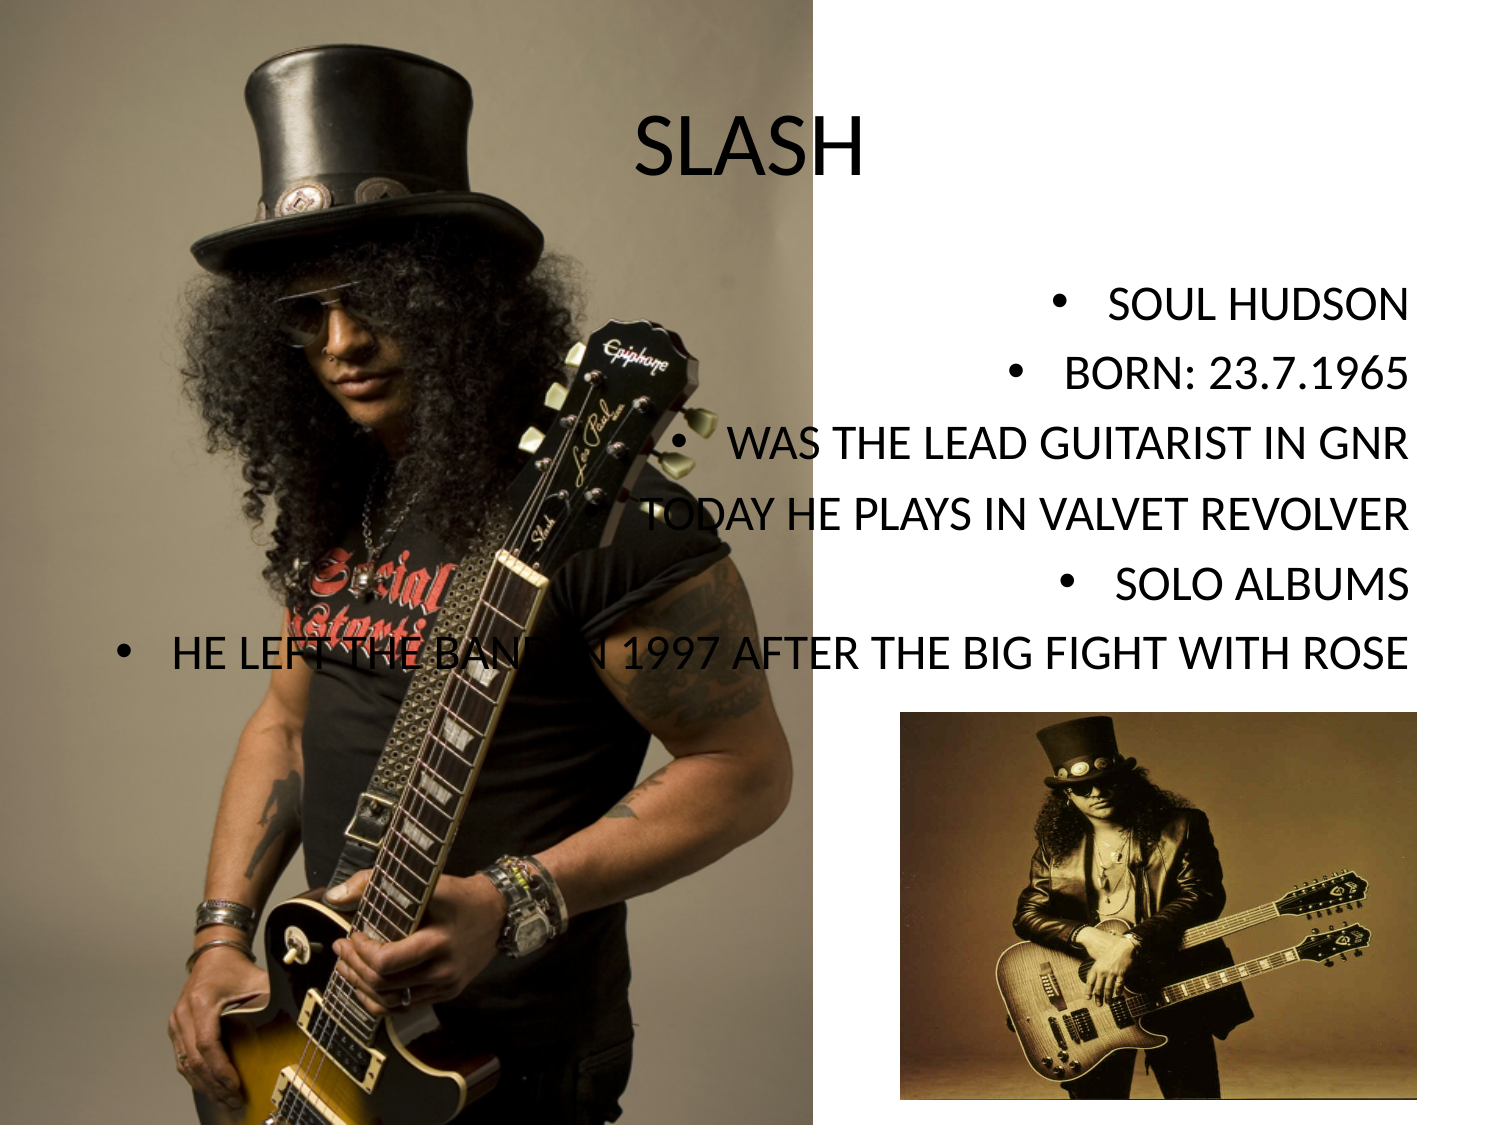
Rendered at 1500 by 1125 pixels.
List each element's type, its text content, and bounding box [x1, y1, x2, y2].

picture [899, 712, 1417, 1101]
title SLASH [816, 45, 1425, 233]
list SOUL HUDSON BORN: 23.7.1965 WAS THE LEAD GUITARIST IN GNR TODAY HE PLAYS IN VALVET REVOLVER SOLO ALBUMS HE LEFT THE BAND IN 1997 AFTER THE BIG FIGHT WITH ROSE [816, 262, 1425, 1005]
picture [0, 0, 813, 1125]
